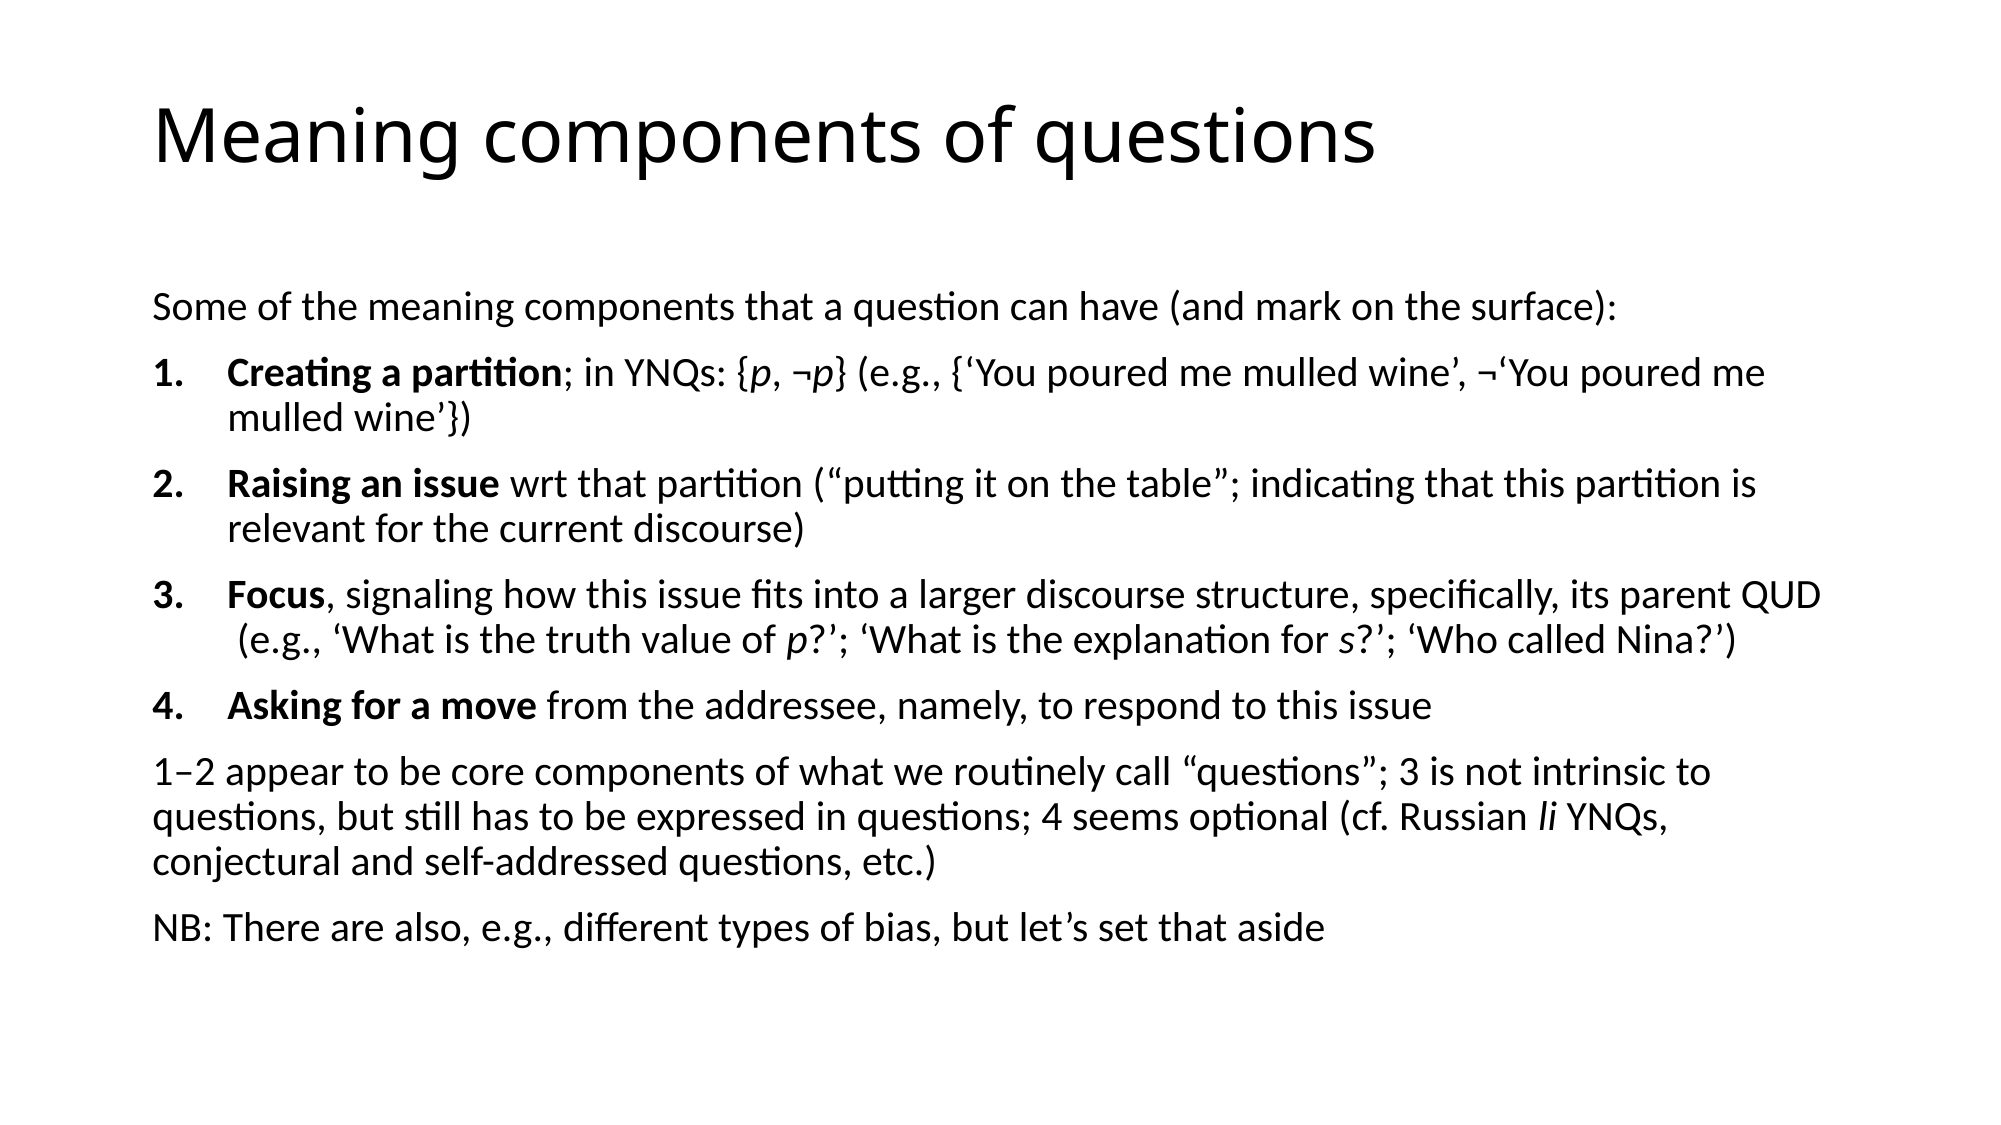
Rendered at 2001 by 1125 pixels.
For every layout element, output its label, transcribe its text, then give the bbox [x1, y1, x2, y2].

title Meaning components of questions [137, 0, 1863, 277]
list Some of the meaning components that a question can have (and mark on the surface): Creating a partition; in YNQs: {p, ¬p} (e.g., {‘You poured me mulled wine’, ¬‘You poured me mulled wine’}) Raising an issue wrt that partition (“putting it on the table”; indicating that this partition is relevant for the current discourse) Focus, signaling how this issue fits into a larger discourse structure, specifically, its parent QUD (e.g., ‘What is the truth value of p?’; ‘What is the explanation for s?’; ‘Who called Nina?’) Asking for a move from the addressee, namely, to respond to this issue 1–2 appear to be core components of what we routinely call “questions”; 3 is not intrinsic to questions, but still has to be expressed in questions; 4 seems optional (cf. Russian li YNQs, conjectural and self-addressed questions, etc.) NB: There are also, e.g., different types of bias, but let’s set that aside [137, 277, 1863, 1014]
